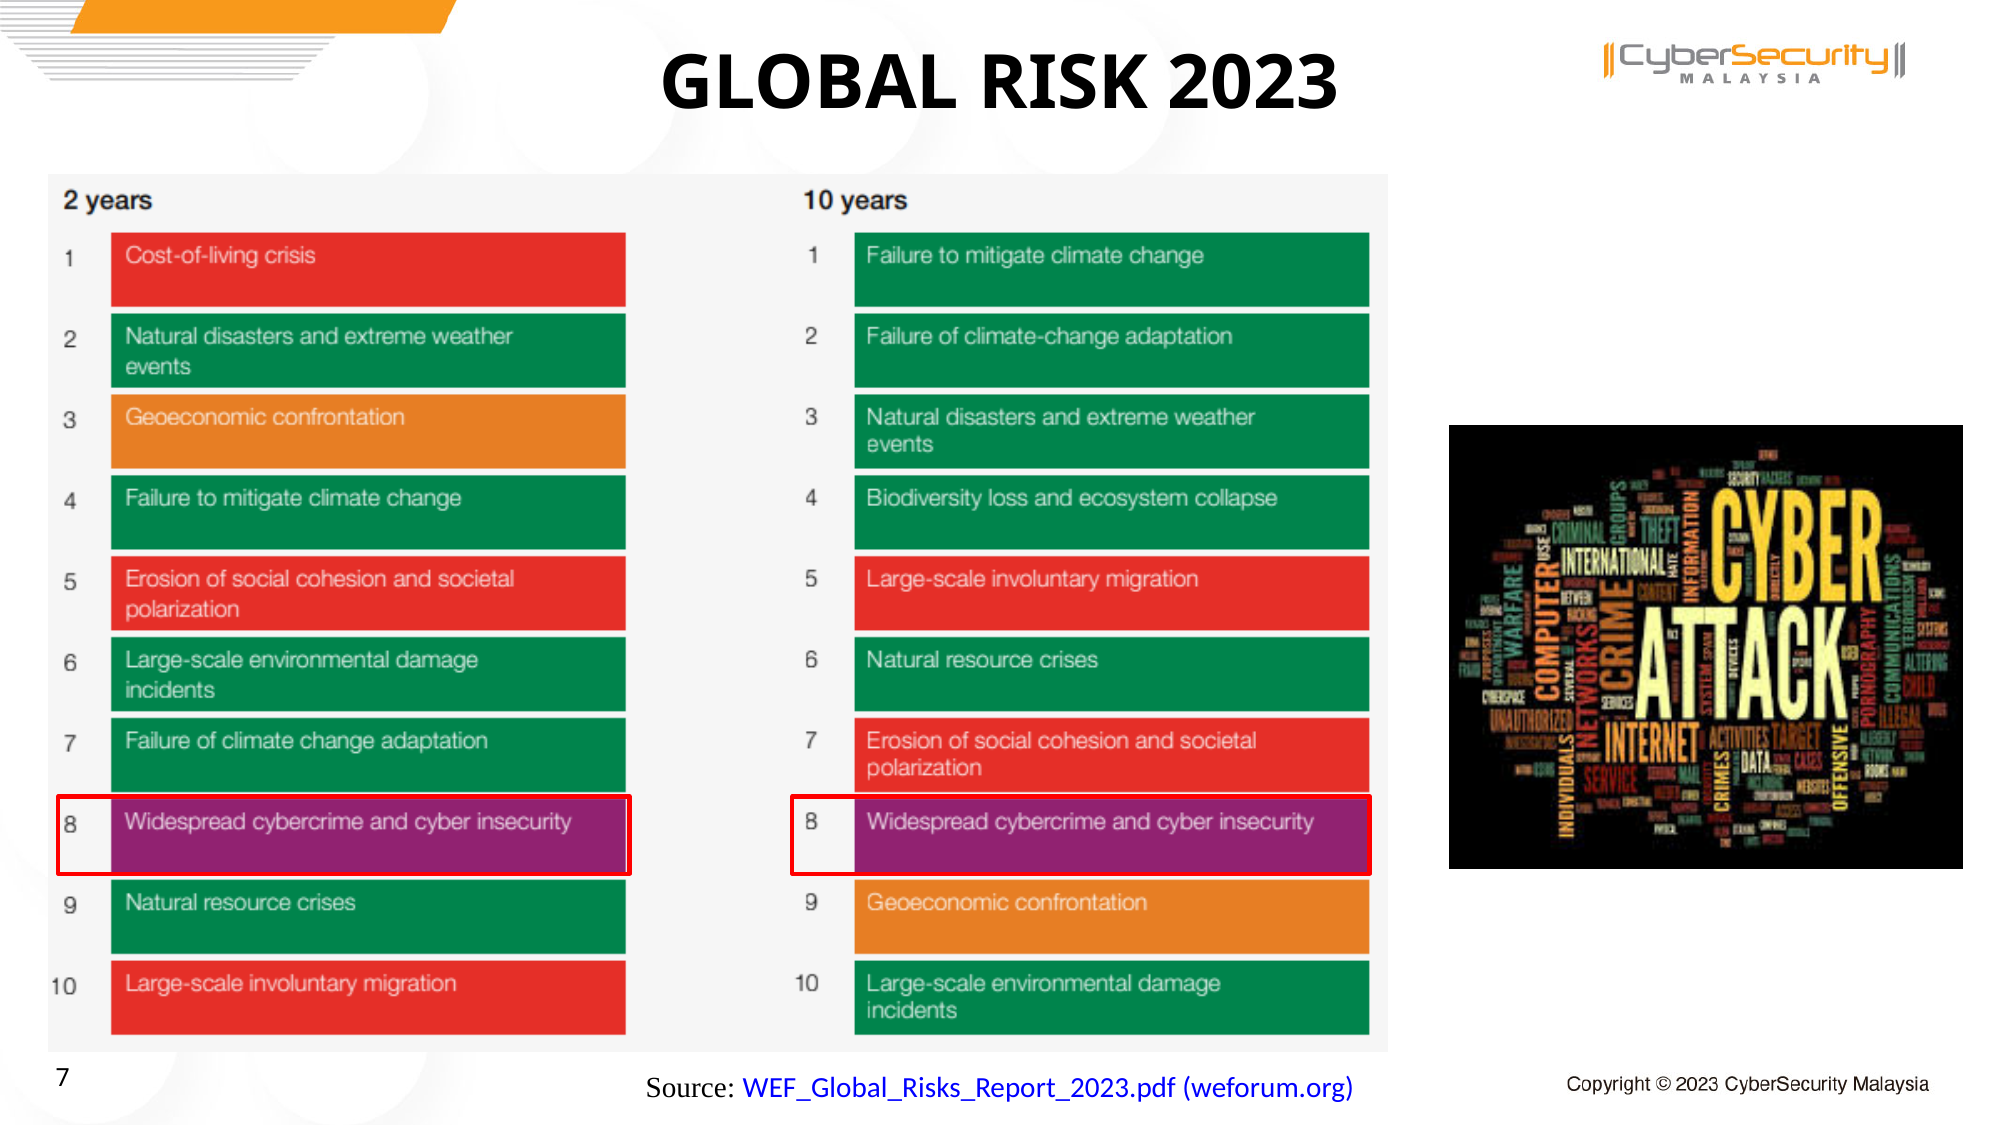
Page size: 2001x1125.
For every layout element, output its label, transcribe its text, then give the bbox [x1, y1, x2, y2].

picture [0, 0, 2000, 1125]
text_box Source: WEF_Global_Risks_Report_2023.pdf (weforum.org) [476, 1060, 1524, 1111]
text_box GLOBAL RISK 2023 [459, 26, 1541, 132]
